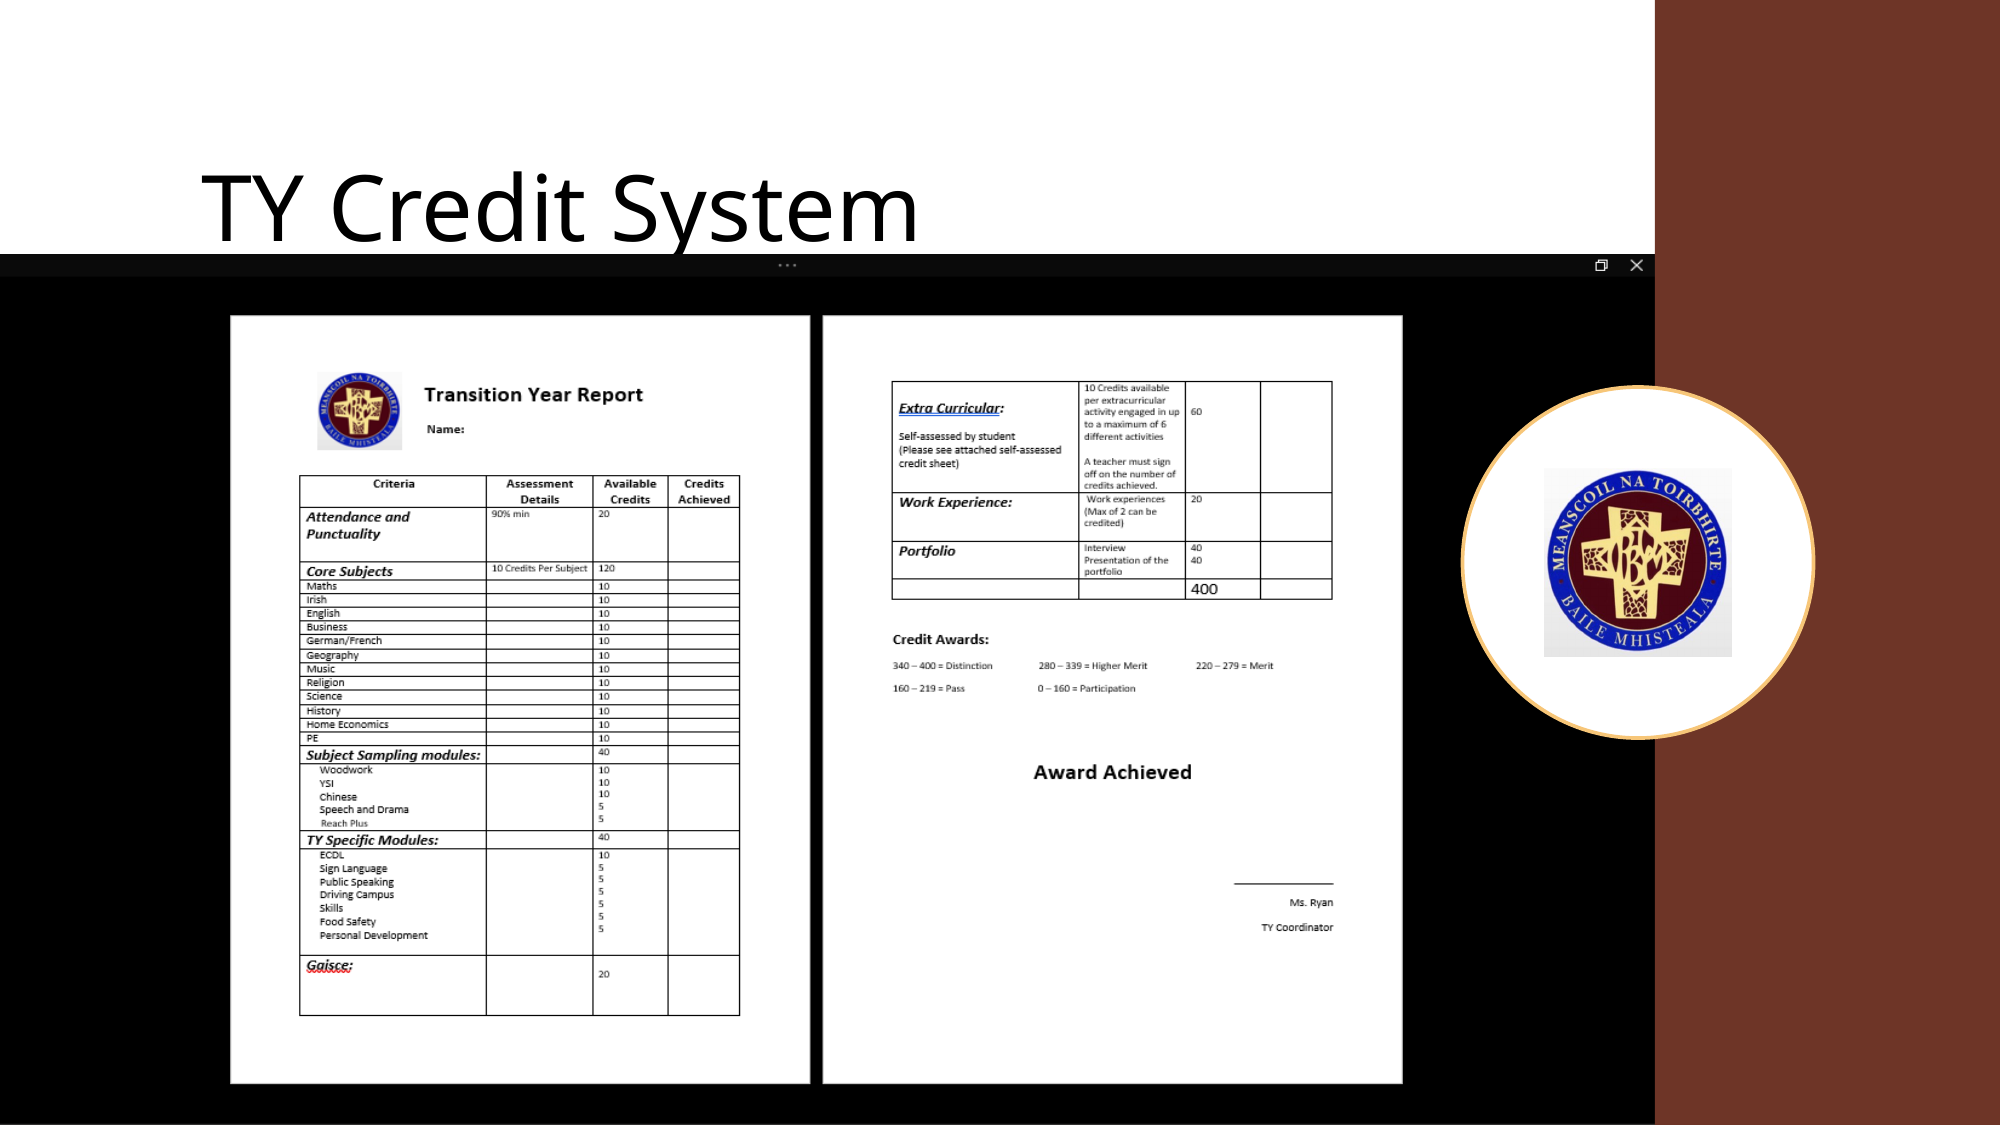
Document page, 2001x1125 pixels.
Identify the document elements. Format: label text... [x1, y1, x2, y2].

text_box [1655, 386, 1815, 739]
picture [1544, 468, 1732, 657]
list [0, 254, 1655, 1125]
text_box [1654, 0, 2000, 1125]
title TY Credit System [186, 102, 1413, 254]
